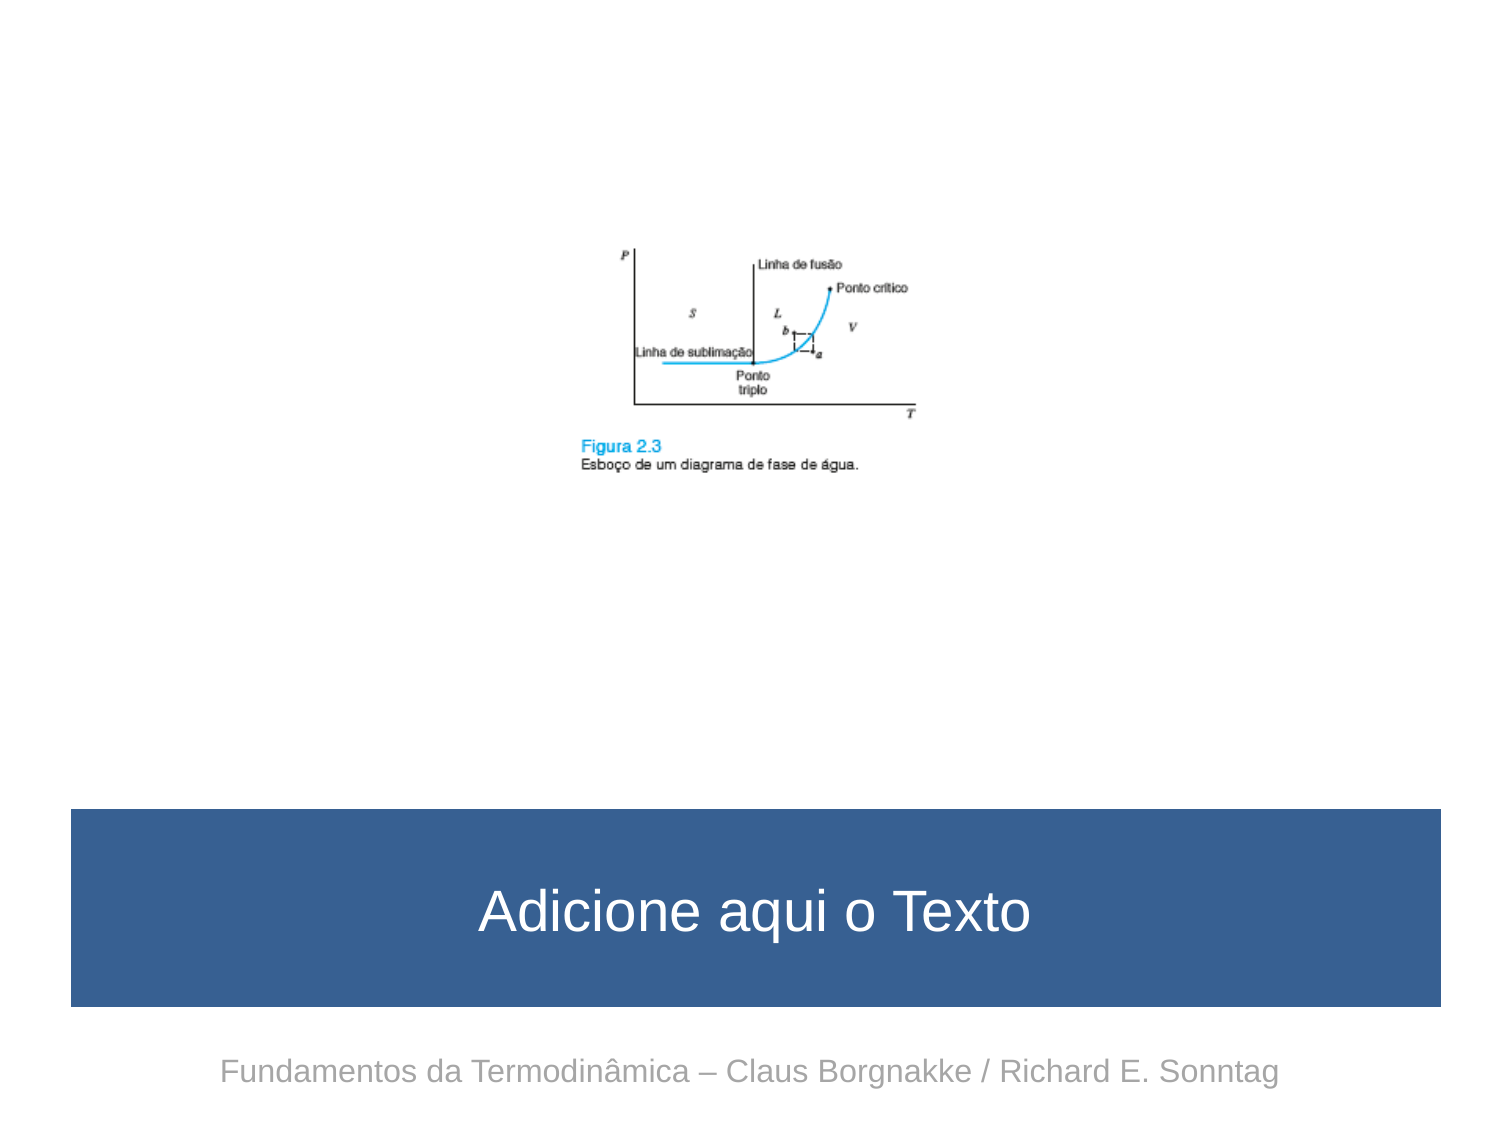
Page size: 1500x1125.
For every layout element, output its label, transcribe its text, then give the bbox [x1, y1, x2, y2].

picture [576, 219, 935, 488]
footer Fundamentos da Termodinâmica – Claus Borgnakke / Richard E. Sonntag [0, 1042, 1500, 1103]
text_box Adicione aqui o Texto [70, 808, 1442, 1008]
